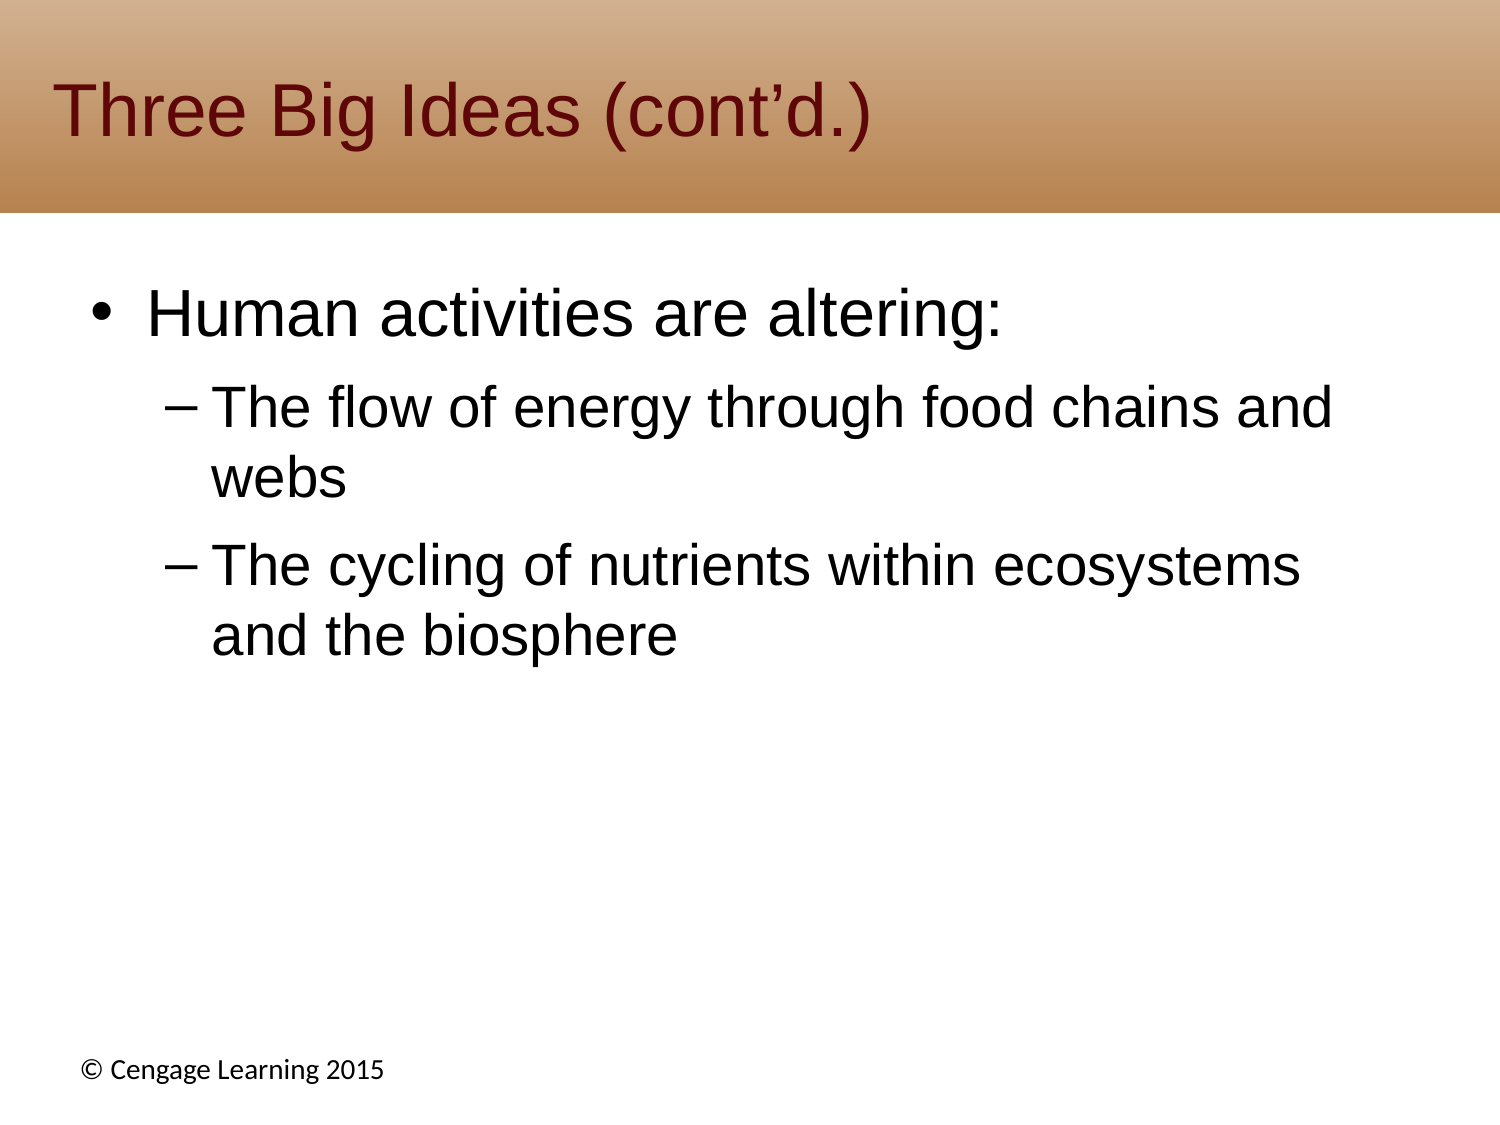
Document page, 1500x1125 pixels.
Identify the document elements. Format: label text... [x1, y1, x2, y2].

list Human activities are altering: The flow of energy through food chains and webs The cycling of nutrients within ecosystems and the biosphere [74, 262, 1426, 1101]
title Three Big Ideas (cont’d.) [0, 0, 1500, 213]
